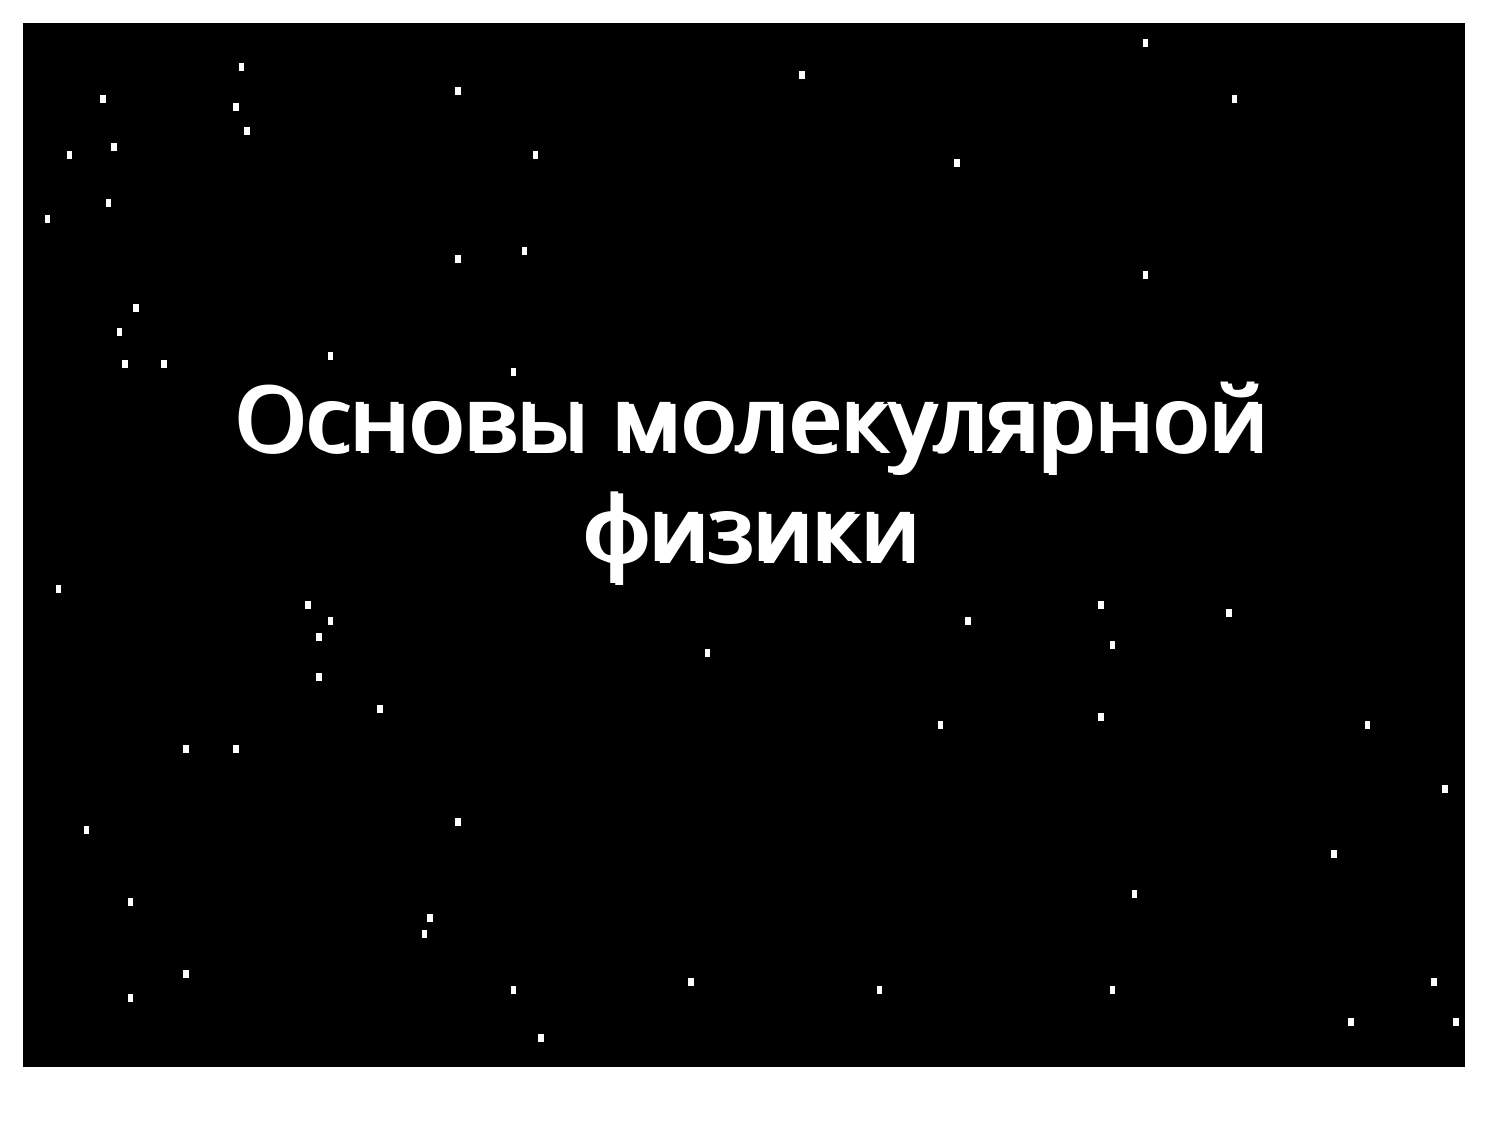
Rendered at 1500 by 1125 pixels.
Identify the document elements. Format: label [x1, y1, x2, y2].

picture [23, 23, 1466, 1067]
